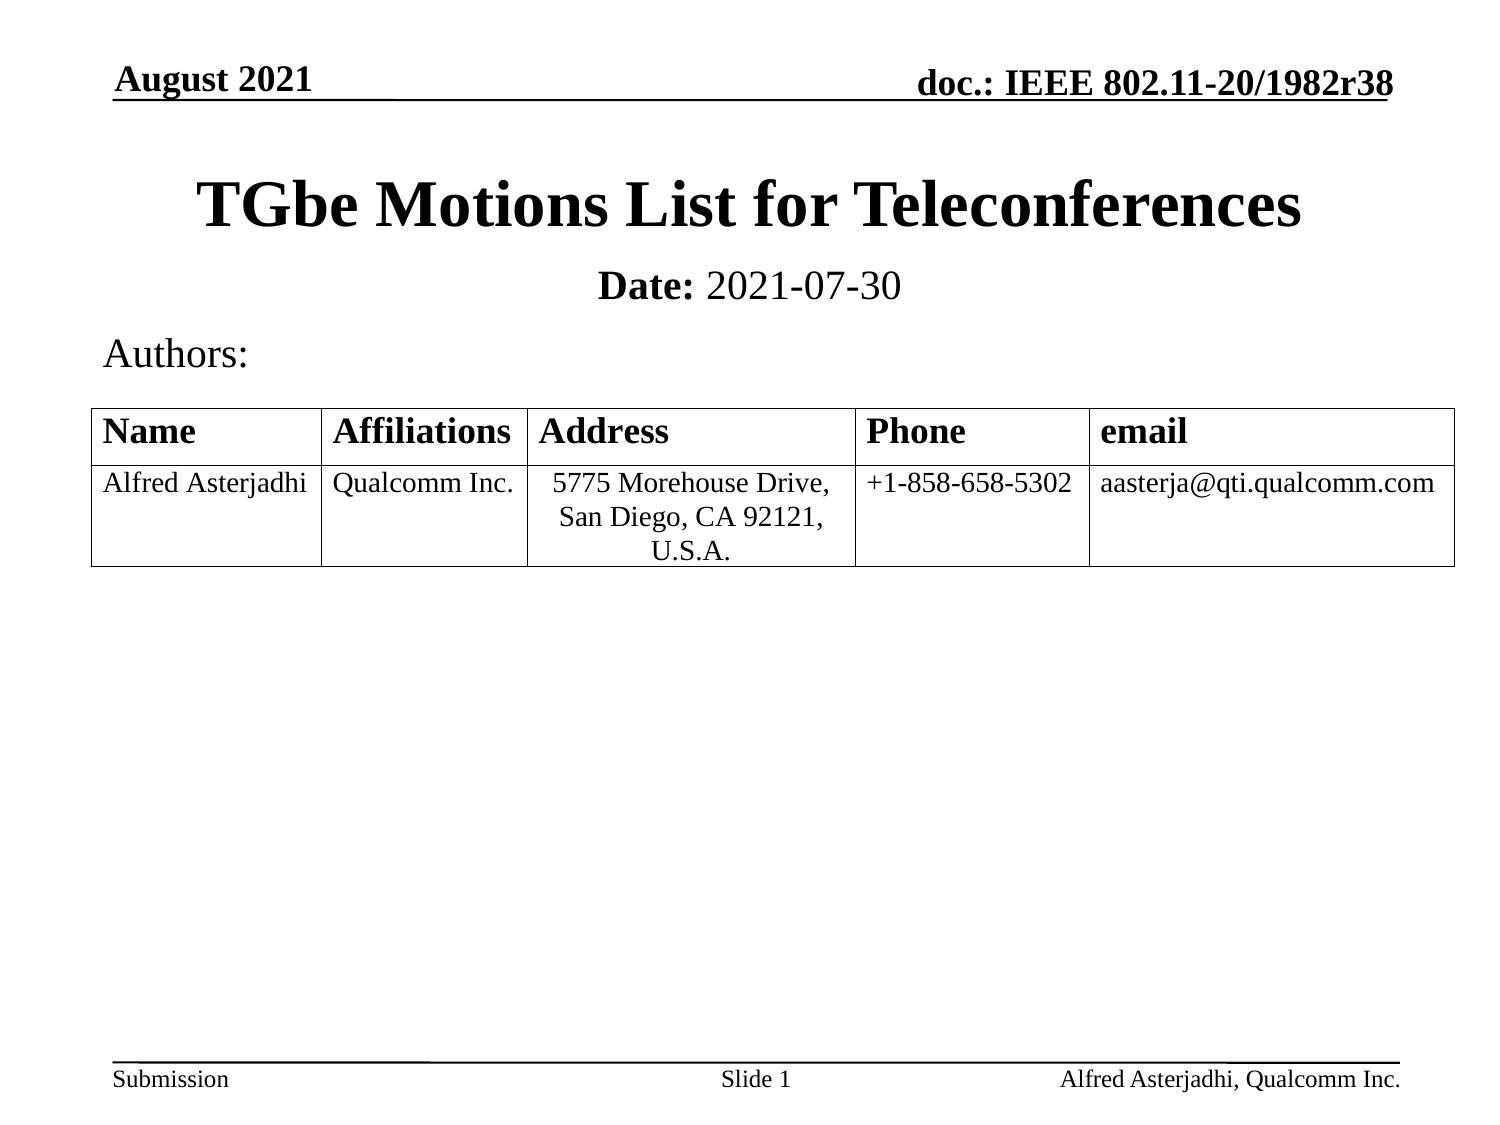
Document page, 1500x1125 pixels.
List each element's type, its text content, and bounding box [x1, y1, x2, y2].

title TGbe Motions List for Teleconferences [112, 112, 1388, 249]
footer Alfred Asterjadhi, Qualcomm Inc. [902, 1061, 1402, 1093]
slide_number Slide 1 [712, 1061, 800, 1123]
list Date: 2021-07-30 [112, 249, 1388, 316]
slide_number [114, 54, 493, 100]
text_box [75, 407, 1477, 819]
text_box Authors: [87, 318, 325, 381]
